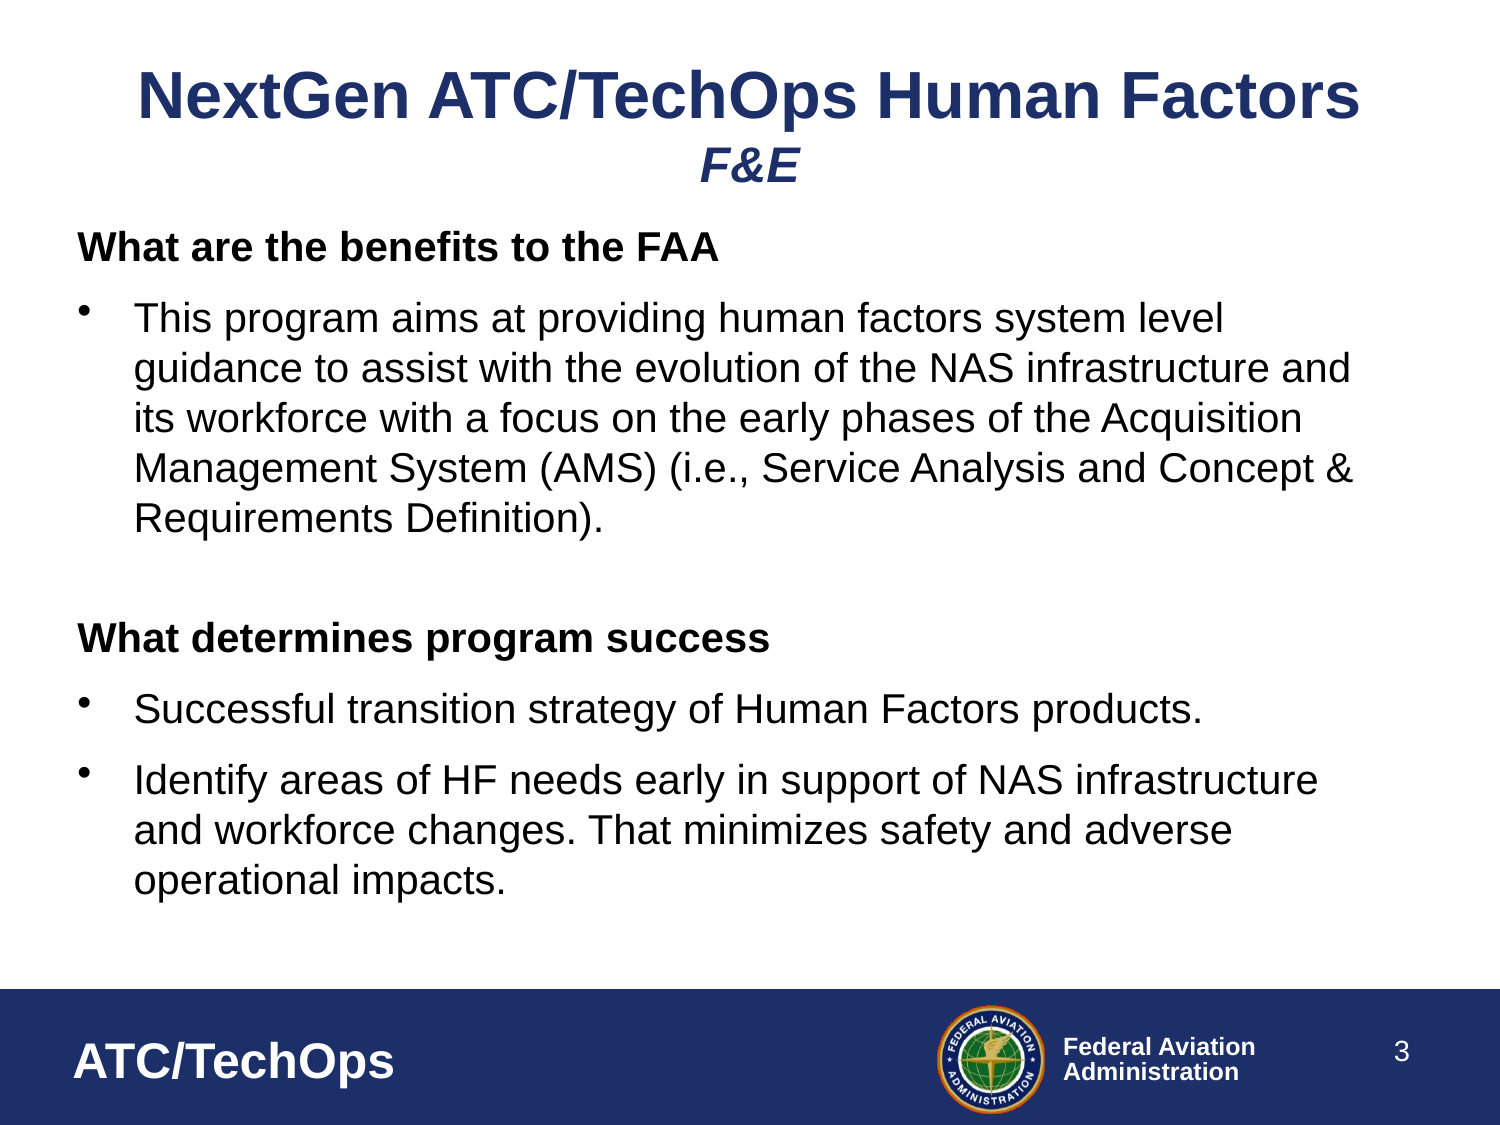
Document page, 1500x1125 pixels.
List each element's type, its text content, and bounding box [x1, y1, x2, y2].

text_box What are the benefits to the FAA This program aims at providing human factors system level guidance to assist with the evolution of the NAS infrastructure and its workforce with a focus on the early phases of the Acquisition Management System (AMS) (i.e., Service Analysis and Concept & Requirements Definition). What determines program success Successful transition strategy of Human Factors products. Identify areas of HF needs early in support of NAS infrastructure and workforce changes. That minimizes safety and adverse operational impacts. [62, 212, 1410, 1013]
slide_number 3 [1074, 1024, 1425, 1103]
picture [936, 1013, 1045, 1114]
title NextGen ATC/TechOps Human Factors F&E [0, 56, 1500, 188]
